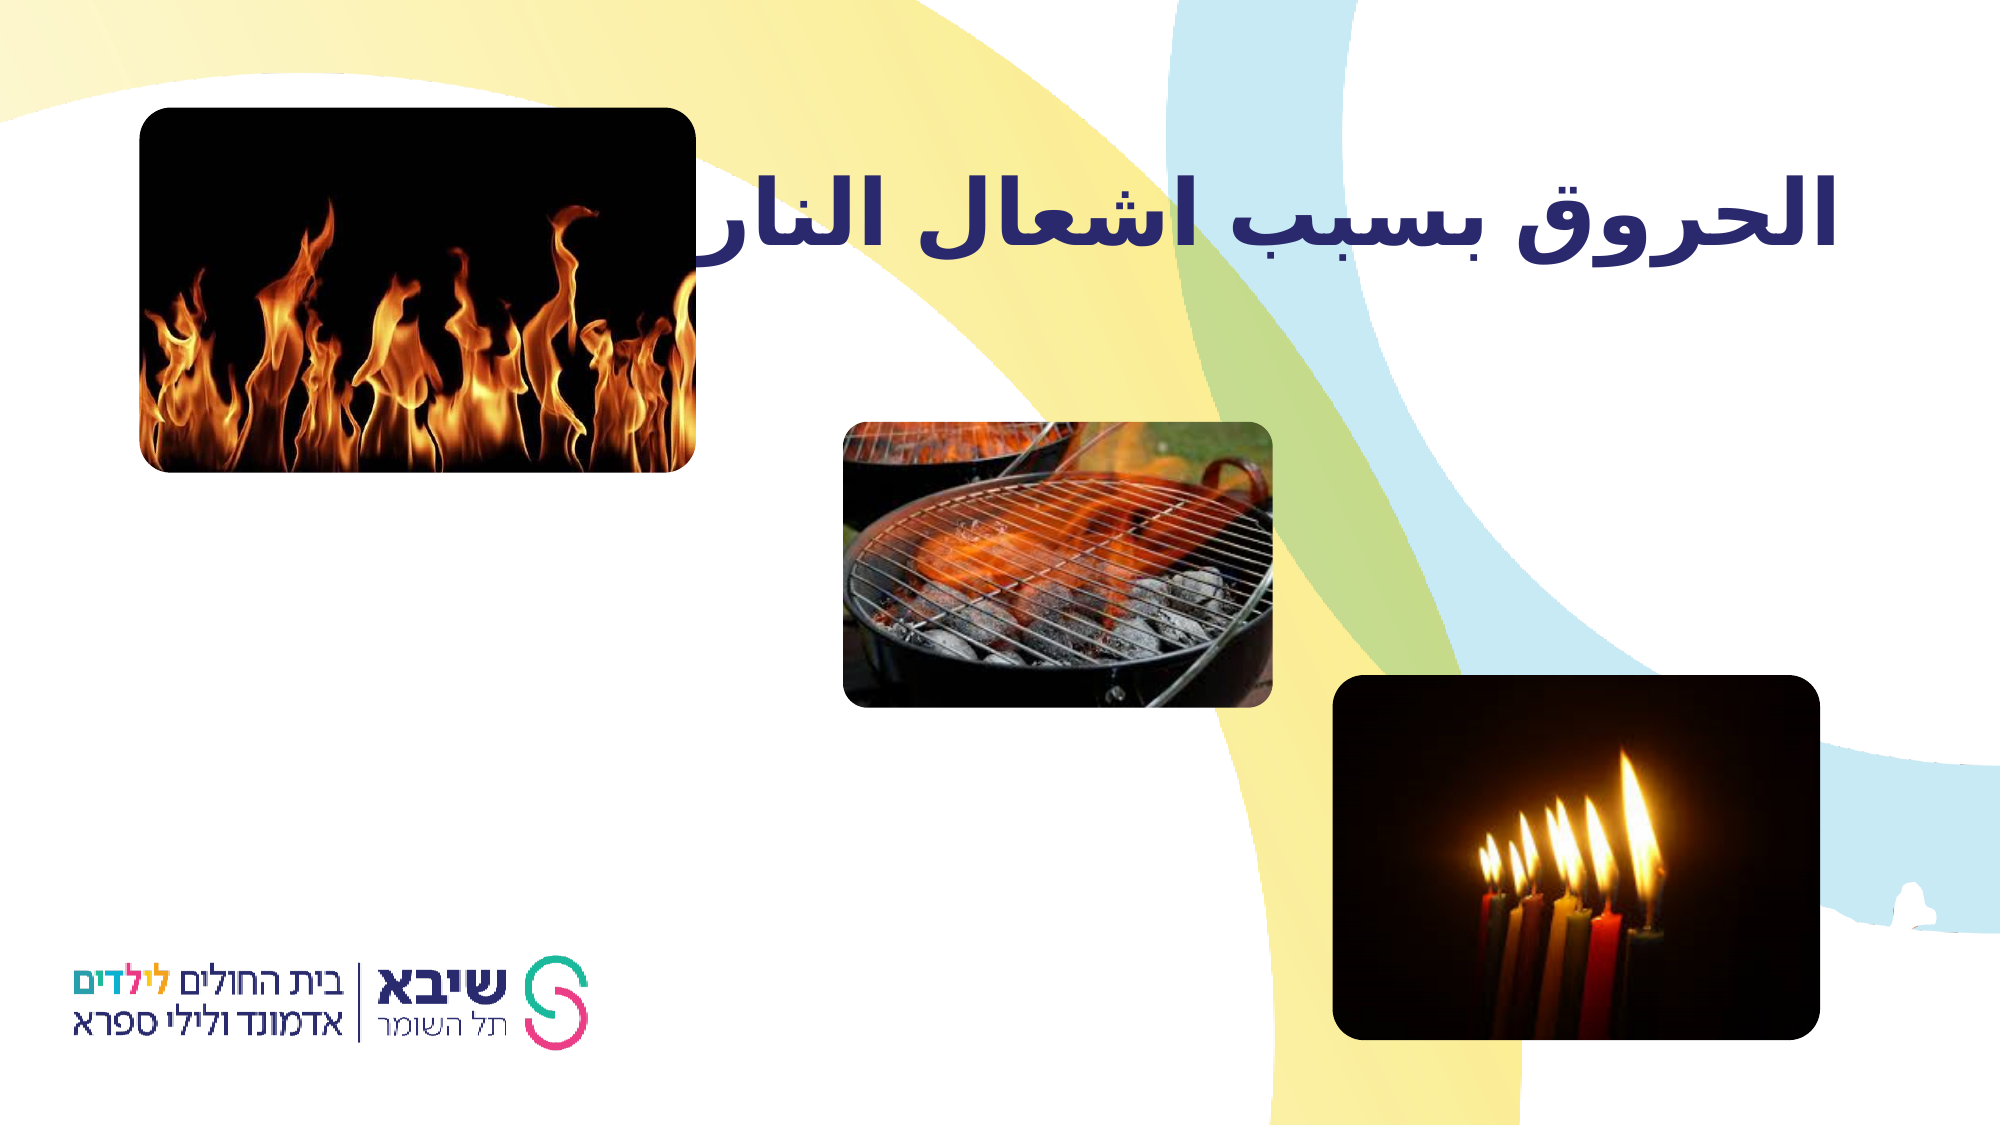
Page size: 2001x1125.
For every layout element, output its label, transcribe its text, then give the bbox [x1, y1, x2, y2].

title الحروق بسبب اشعال النار [696, 107, 1959, 325]
text_box \\\\\ [1658, 881, 1944, 1098]
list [842, 421, 1273, 708]
picture [0, 0, 2000, 1125]
